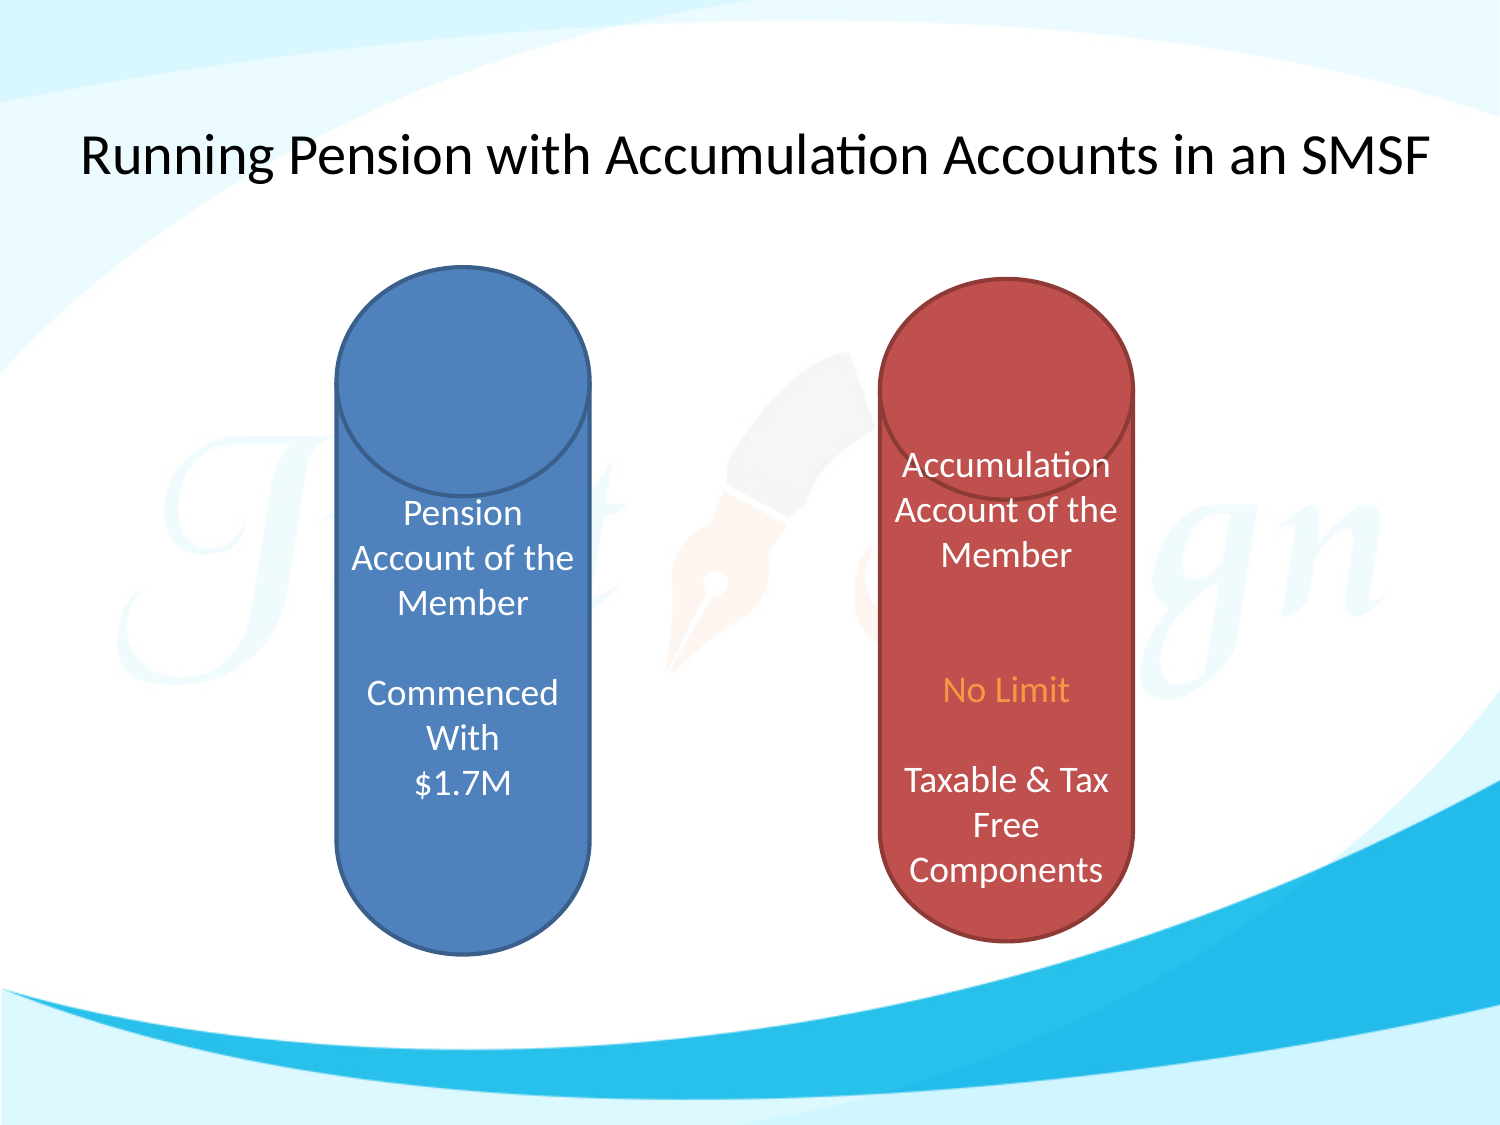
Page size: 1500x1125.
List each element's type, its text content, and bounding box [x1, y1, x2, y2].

text_box Pension Account of the Member Commenced With $1.7M [334, 265, 592, 957]
title Running Pension with Accumulation Accounts in an SMSF [65, 76, 1471, 225]
text_box Accumulation Account of the Member No Limit Taxable & Tax Free Components [877, 276, 1136, 944]
picture [0, 0, 1500, 1125]
